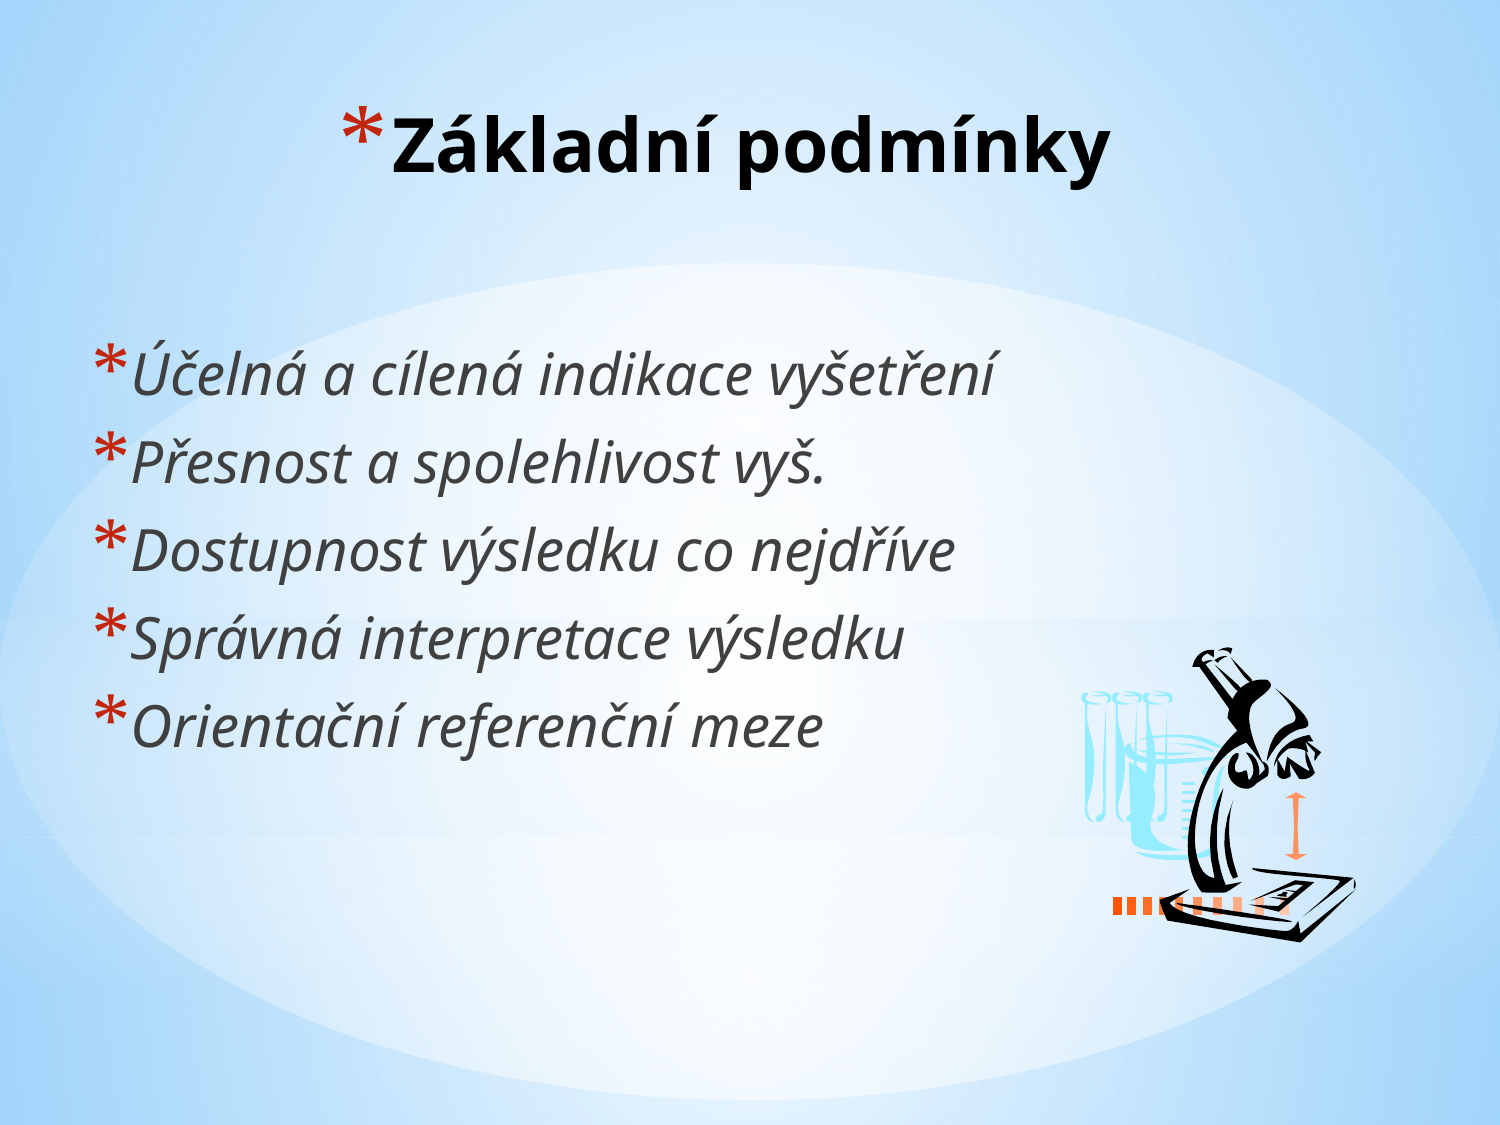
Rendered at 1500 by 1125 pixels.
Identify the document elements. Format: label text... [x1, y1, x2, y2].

list Účelná a cílená indikace vyšetření Přesnost a spolehlivost vyš. Dostupnost výsledku co nejdříve Správná interpretace výsledku Orientační referenční meze [70, 329, 1258, 1125]
picture [1080, 644, 1358, 943]
title Základní podmínky [324, 90, 1393, 278]
